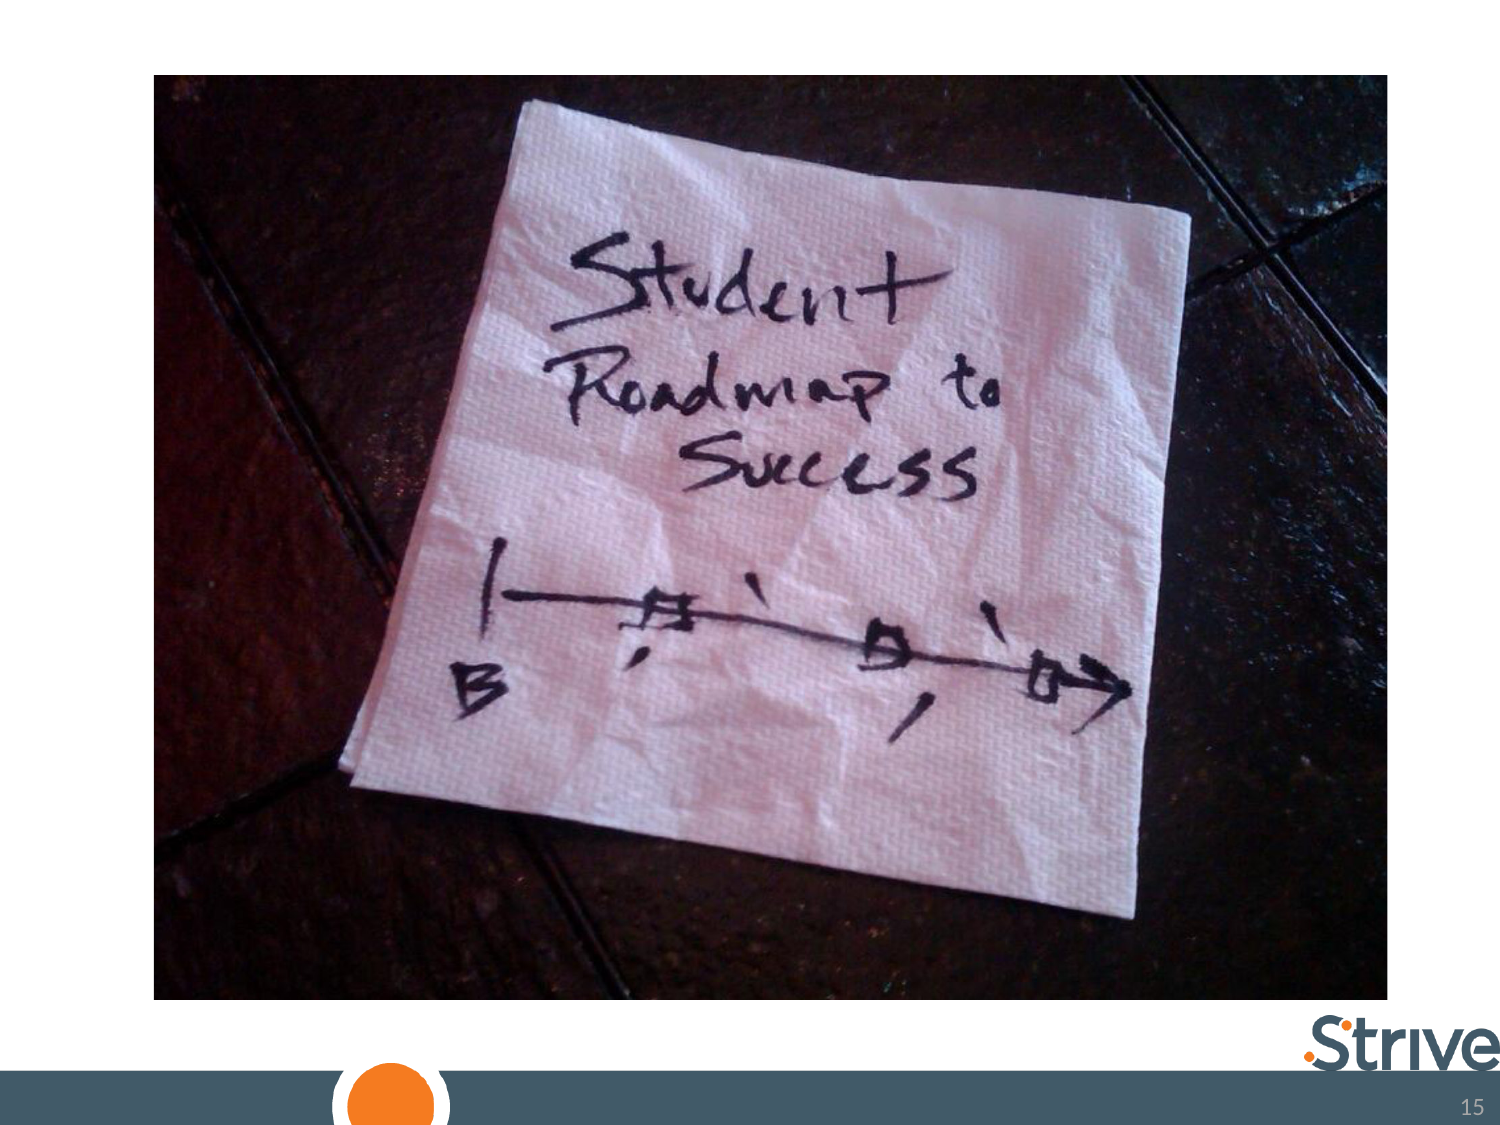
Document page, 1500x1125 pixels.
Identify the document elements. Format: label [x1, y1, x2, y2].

picture [0, 1015, 1500, 1125]
list [153, 74, 1388, 1001]
